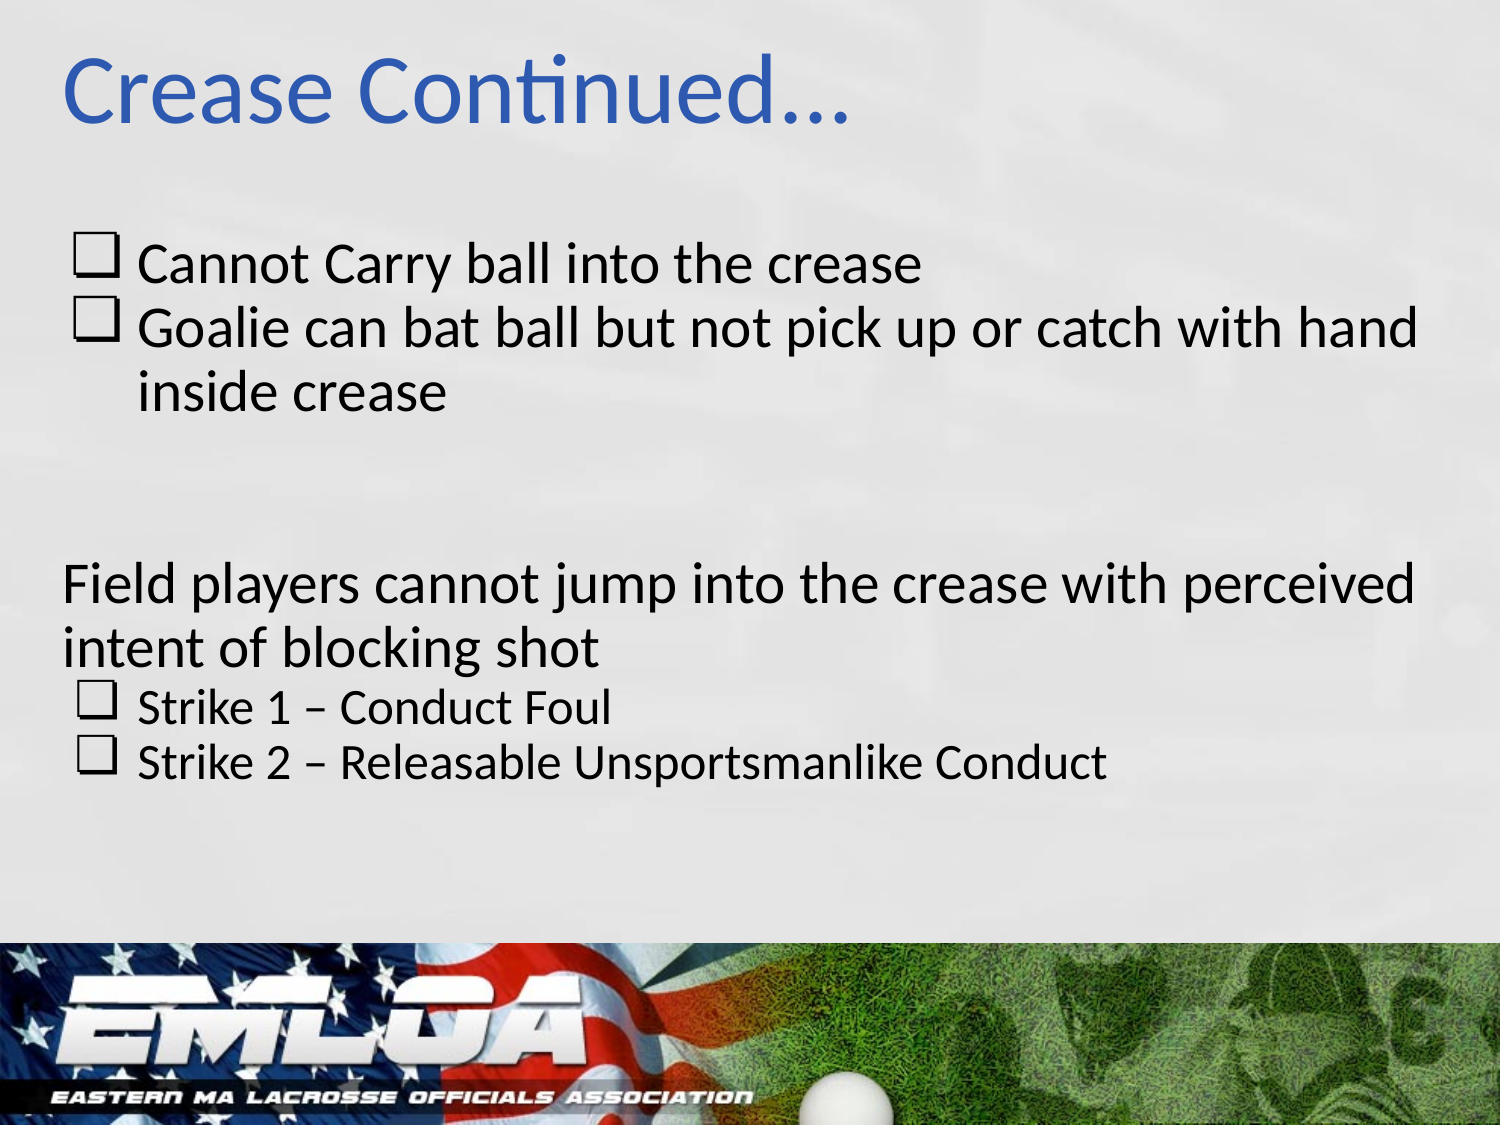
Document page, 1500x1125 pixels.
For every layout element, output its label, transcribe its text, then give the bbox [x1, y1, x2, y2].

title Crease Continued... [62, 37, 1438, 147]
picture [0, 0, 1500, 1125]
list Cannot Carry ball into the crease Goalie can bat ball but not pick up or catch with hand inside crease Field players cannot jump into the crease with perceived intent of blocking shot Strike 1 – Conduct Foul Strike 2 – Releasable Unsportsmanlike Conduct [62, 231, 1438, 595]
